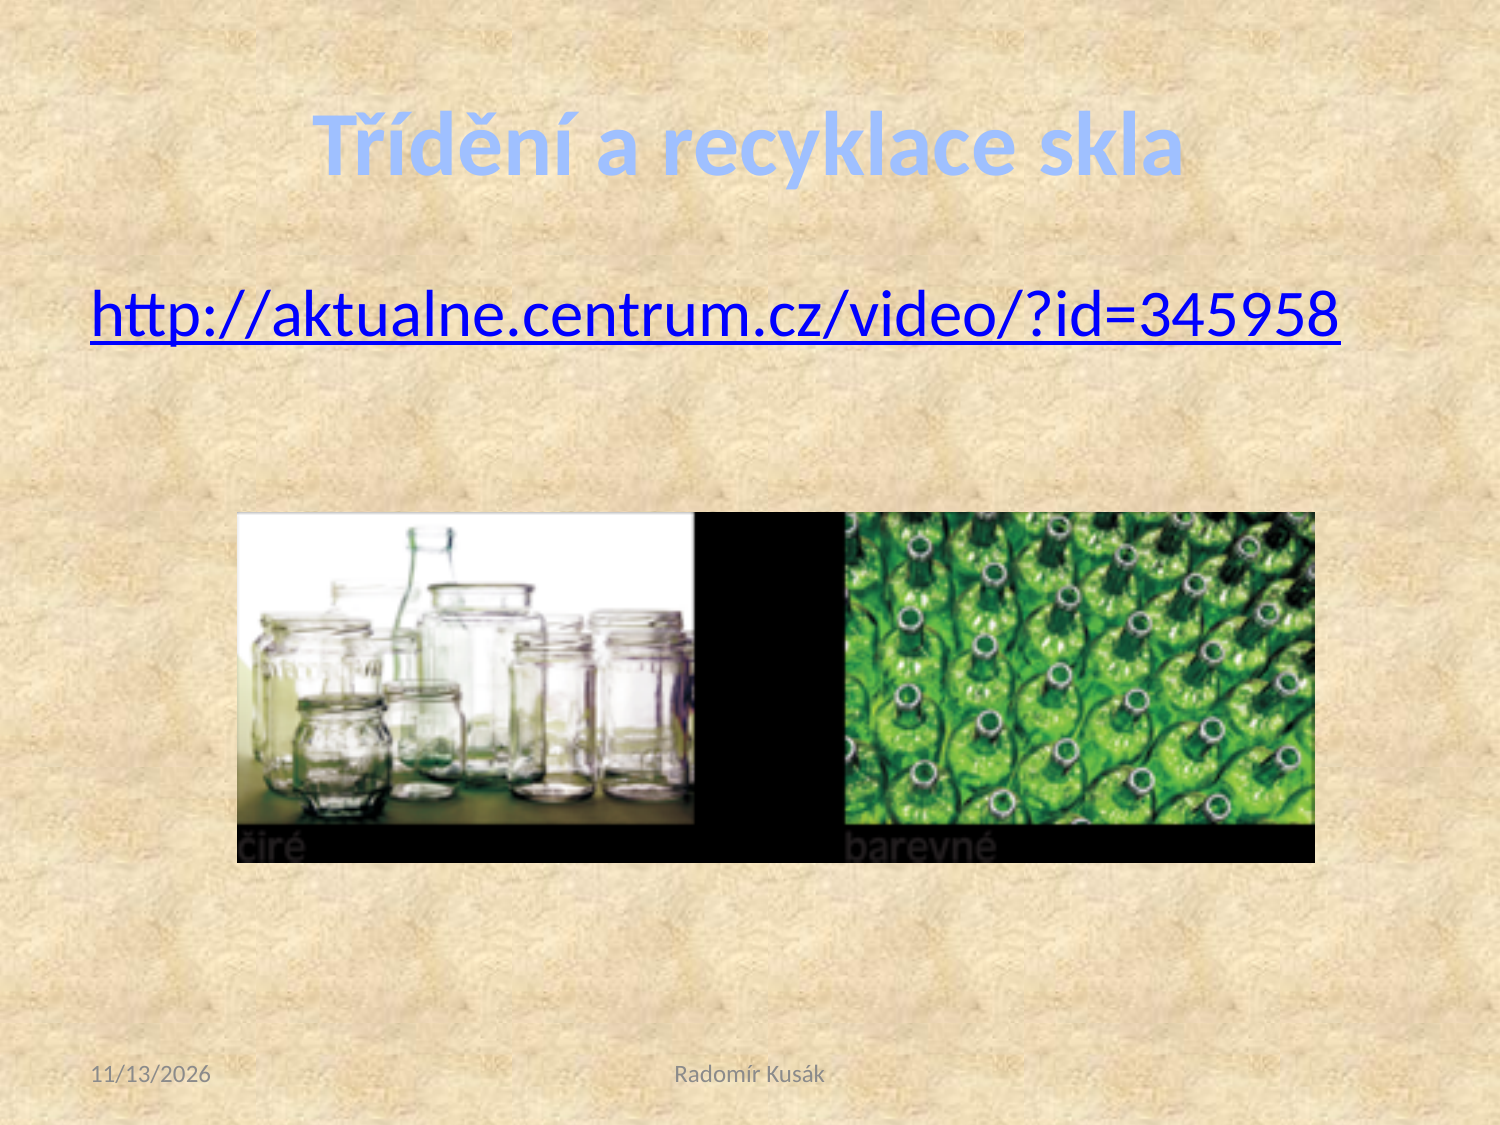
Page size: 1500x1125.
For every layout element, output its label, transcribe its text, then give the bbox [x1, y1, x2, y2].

picture [0, 0, 1500, 1125]
title Třídění a recyklace skla [75, 45, 1425, 233]
footer Radomír Kusák [512, 1042, 988, 1103]
list http://aktualne.centrum.cz/video/?id=345958 [75, 262, 1425, 1005]
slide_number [75, 1042, 425, 1103]
